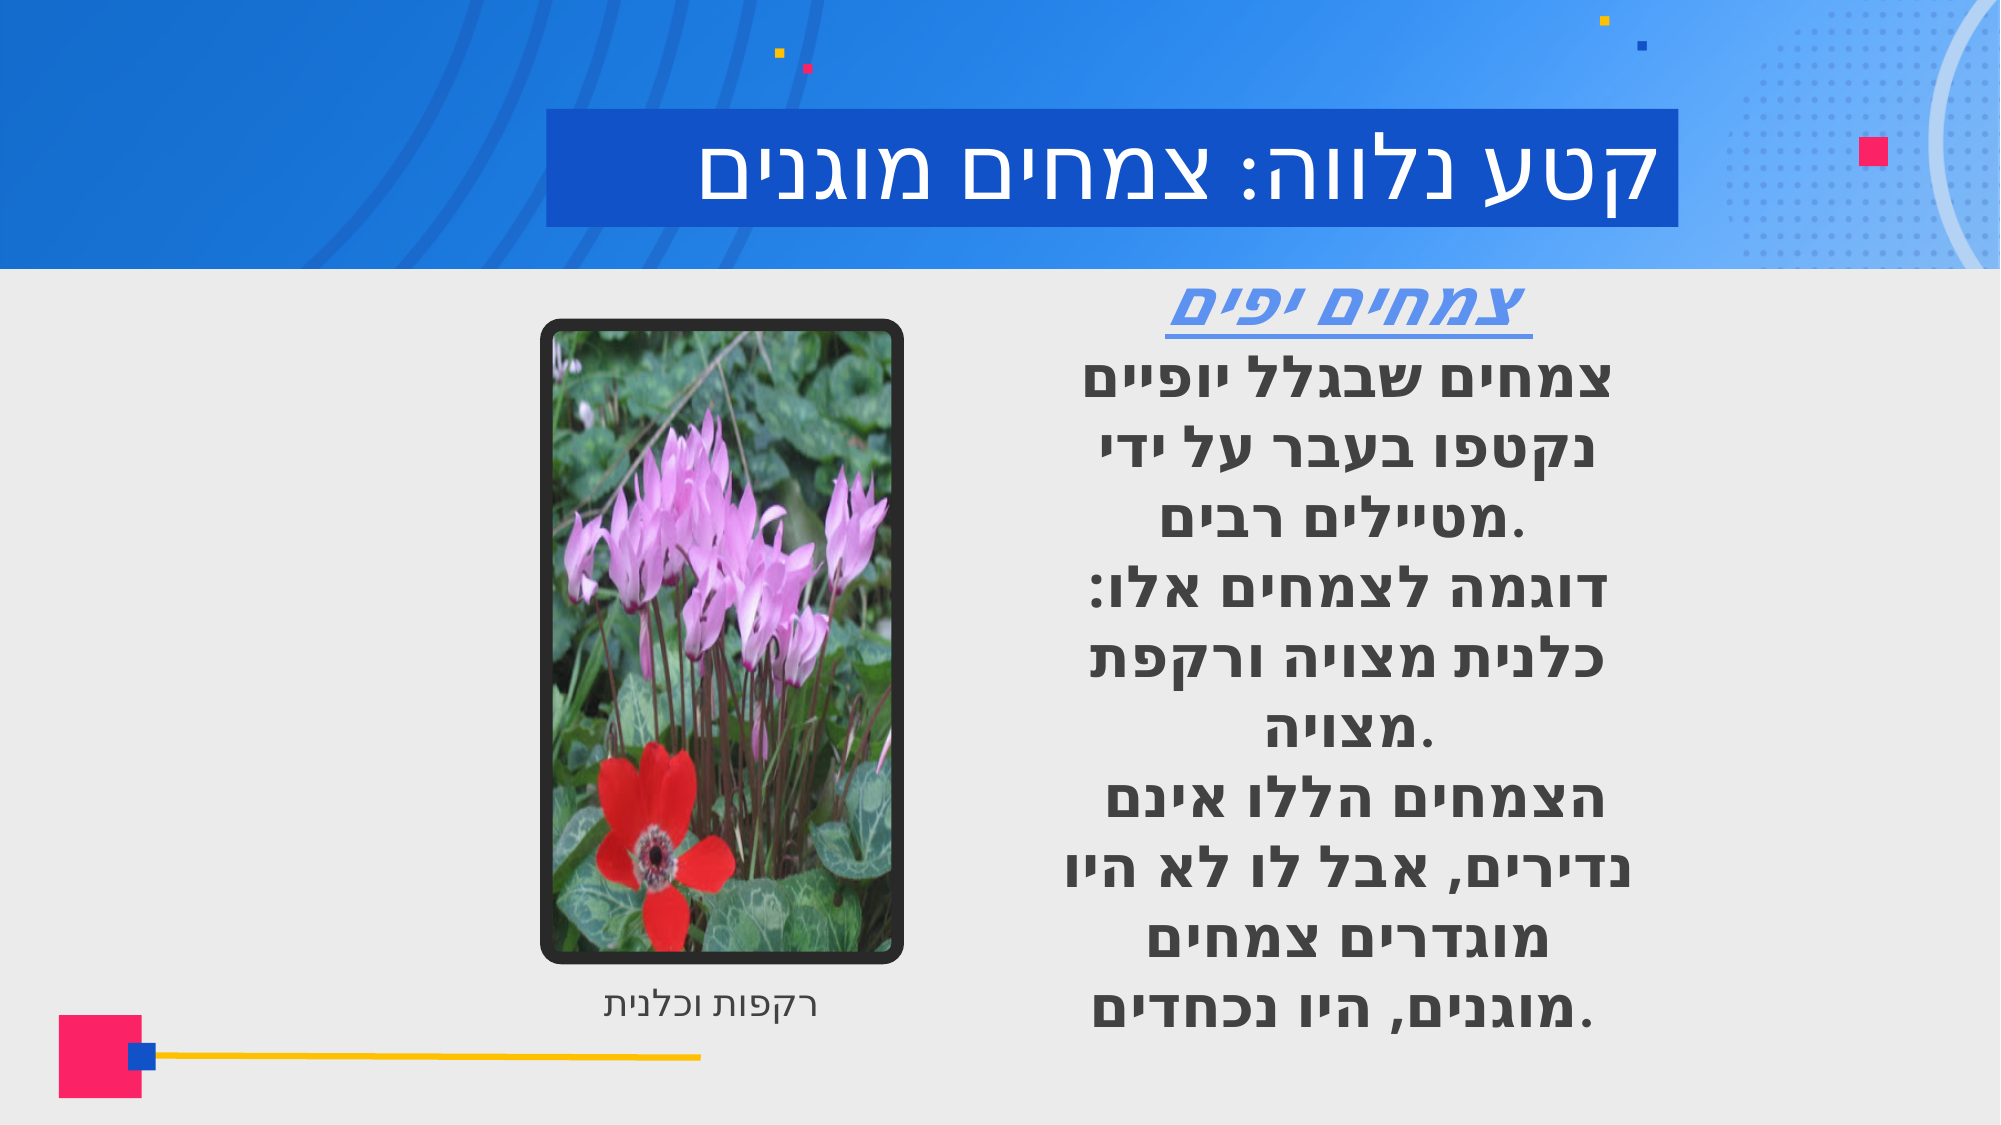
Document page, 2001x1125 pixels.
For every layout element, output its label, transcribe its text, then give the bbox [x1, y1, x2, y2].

text_box צמחים יפים צמחים שבגלל יופיים נקטפו בעבר על ידי מטיילים רבים. דוגמה לצמחים אלו: כלנית מצויה ורקפת מצויה. הצמחים הללו אינם נדירים, אבל לו לא היו מוגדרים צמחים מוגנים, היו נכחדים. [1047, 251, 1651, 1046]
text_box רקפות וכלנית [566, 972, 857, 1032]
picture [0, 0, 2000, 269]
picture [546, 324, 898, 958]
title קטע נלווה: צמחים מוגנים [546, 108, 1679, 227]
